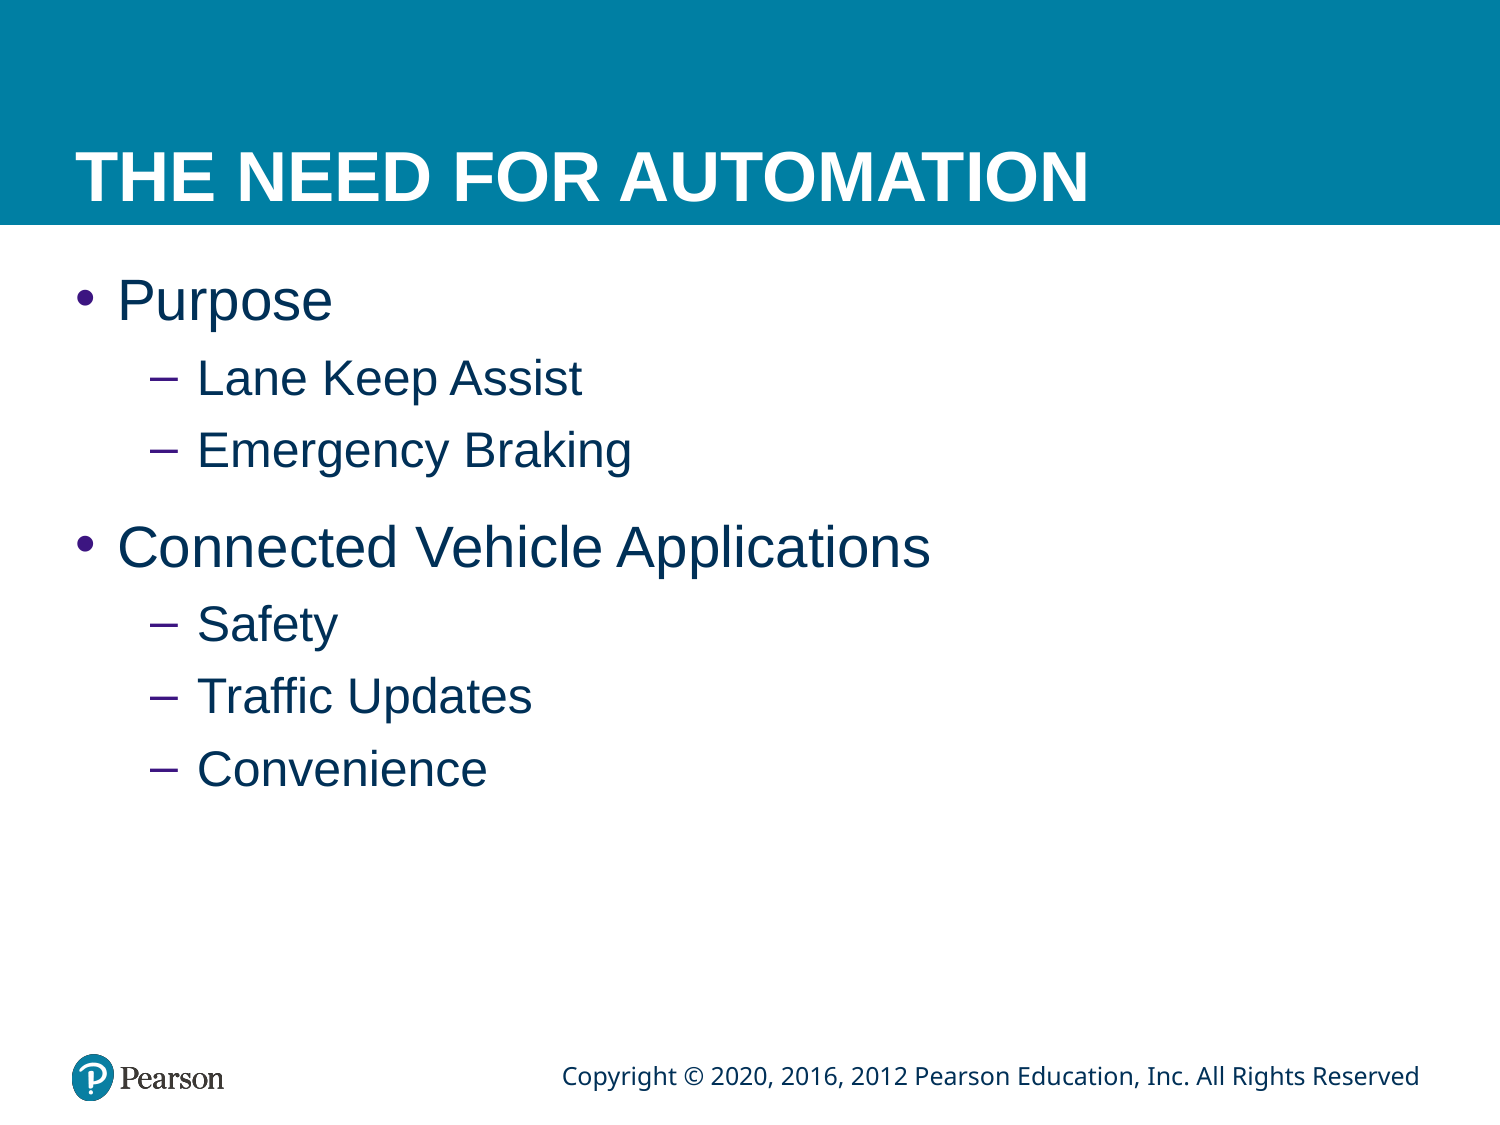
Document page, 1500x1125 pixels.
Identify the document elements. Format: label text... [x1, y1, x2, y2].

picture [72, 1054, 87, 1070]
picture [98, 1054, 224, 1101]
title THE NEED FOR AUTOMATION [75, 35, 1425, 216]
list Purpose Lane Keep Assist Emergency Braking Connected Vehicle Applications Safety Traffic Updates Convenience [75, 262, 1400, 1005]
picture [72, 1088, 83, 1101]
picture [80, 1063, 106, 1088]
